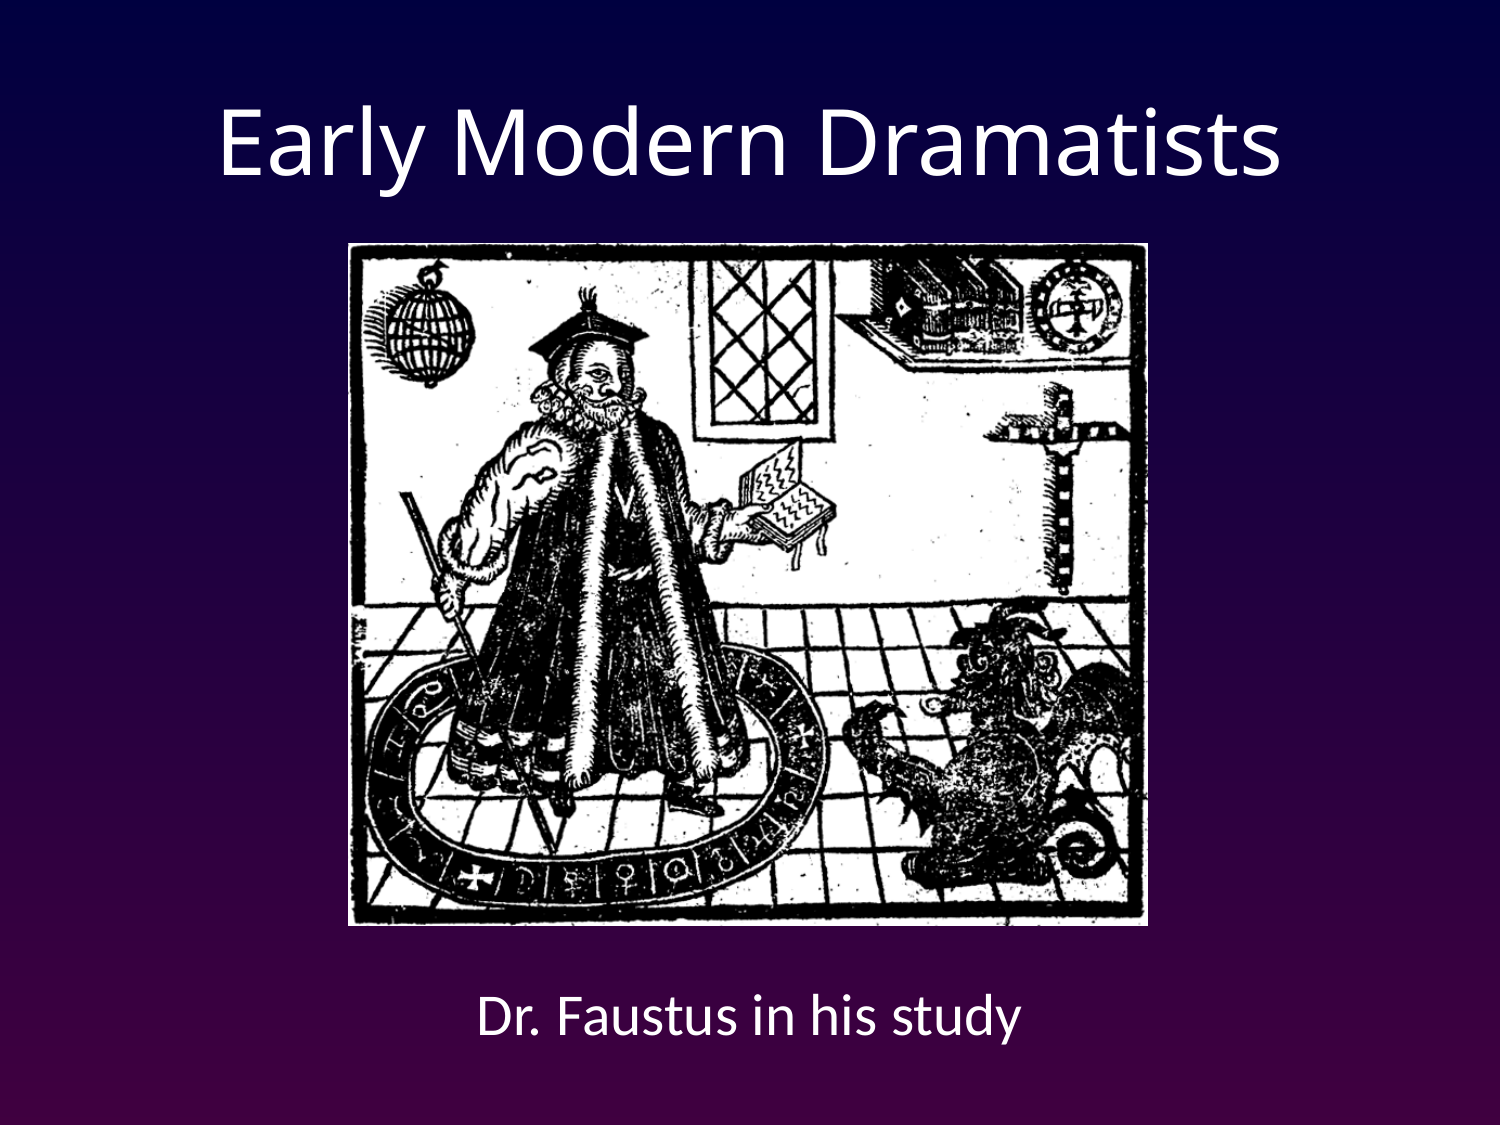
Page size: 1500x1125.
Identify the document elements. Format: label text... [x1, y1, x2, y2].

title Early Modern Dramatists [75, 45, 1425, 233]
list Dr. Faustus in his study [75, 262, 1425, 1059]
picture [348, 243, 1148, 926]
